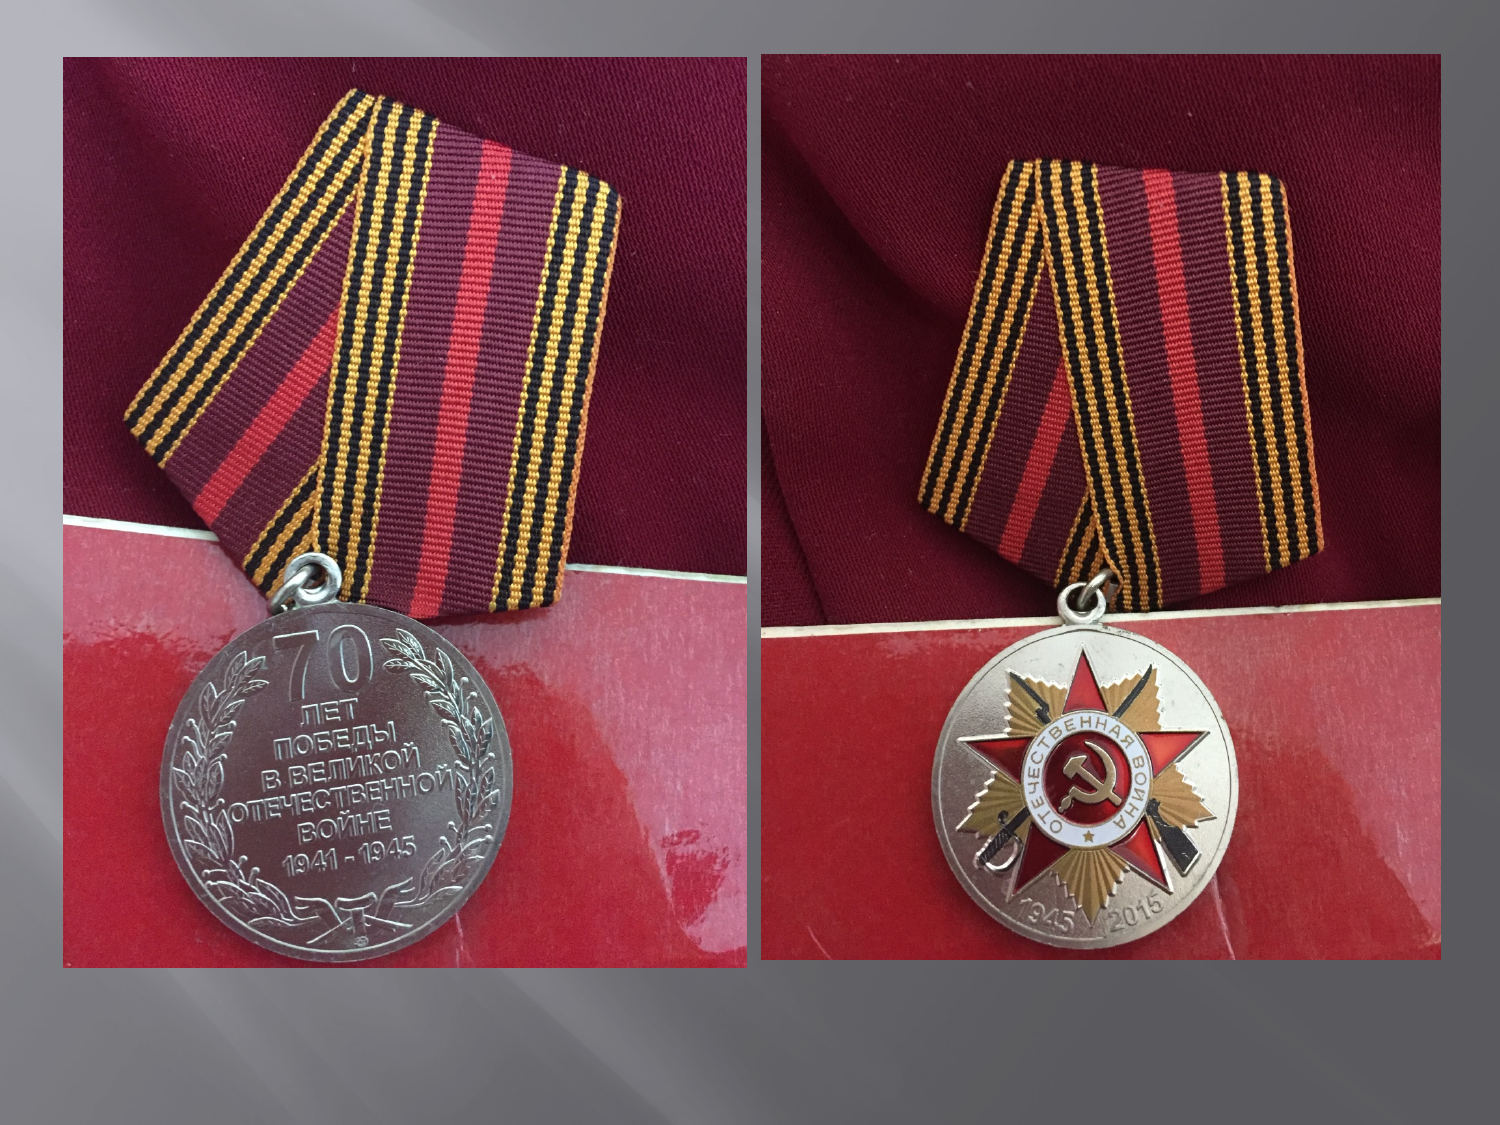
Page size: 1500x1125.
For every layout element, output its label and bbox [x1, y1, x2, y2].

picture [63, 57, 747, 969]
picture [761, 54, 1441, 960]
